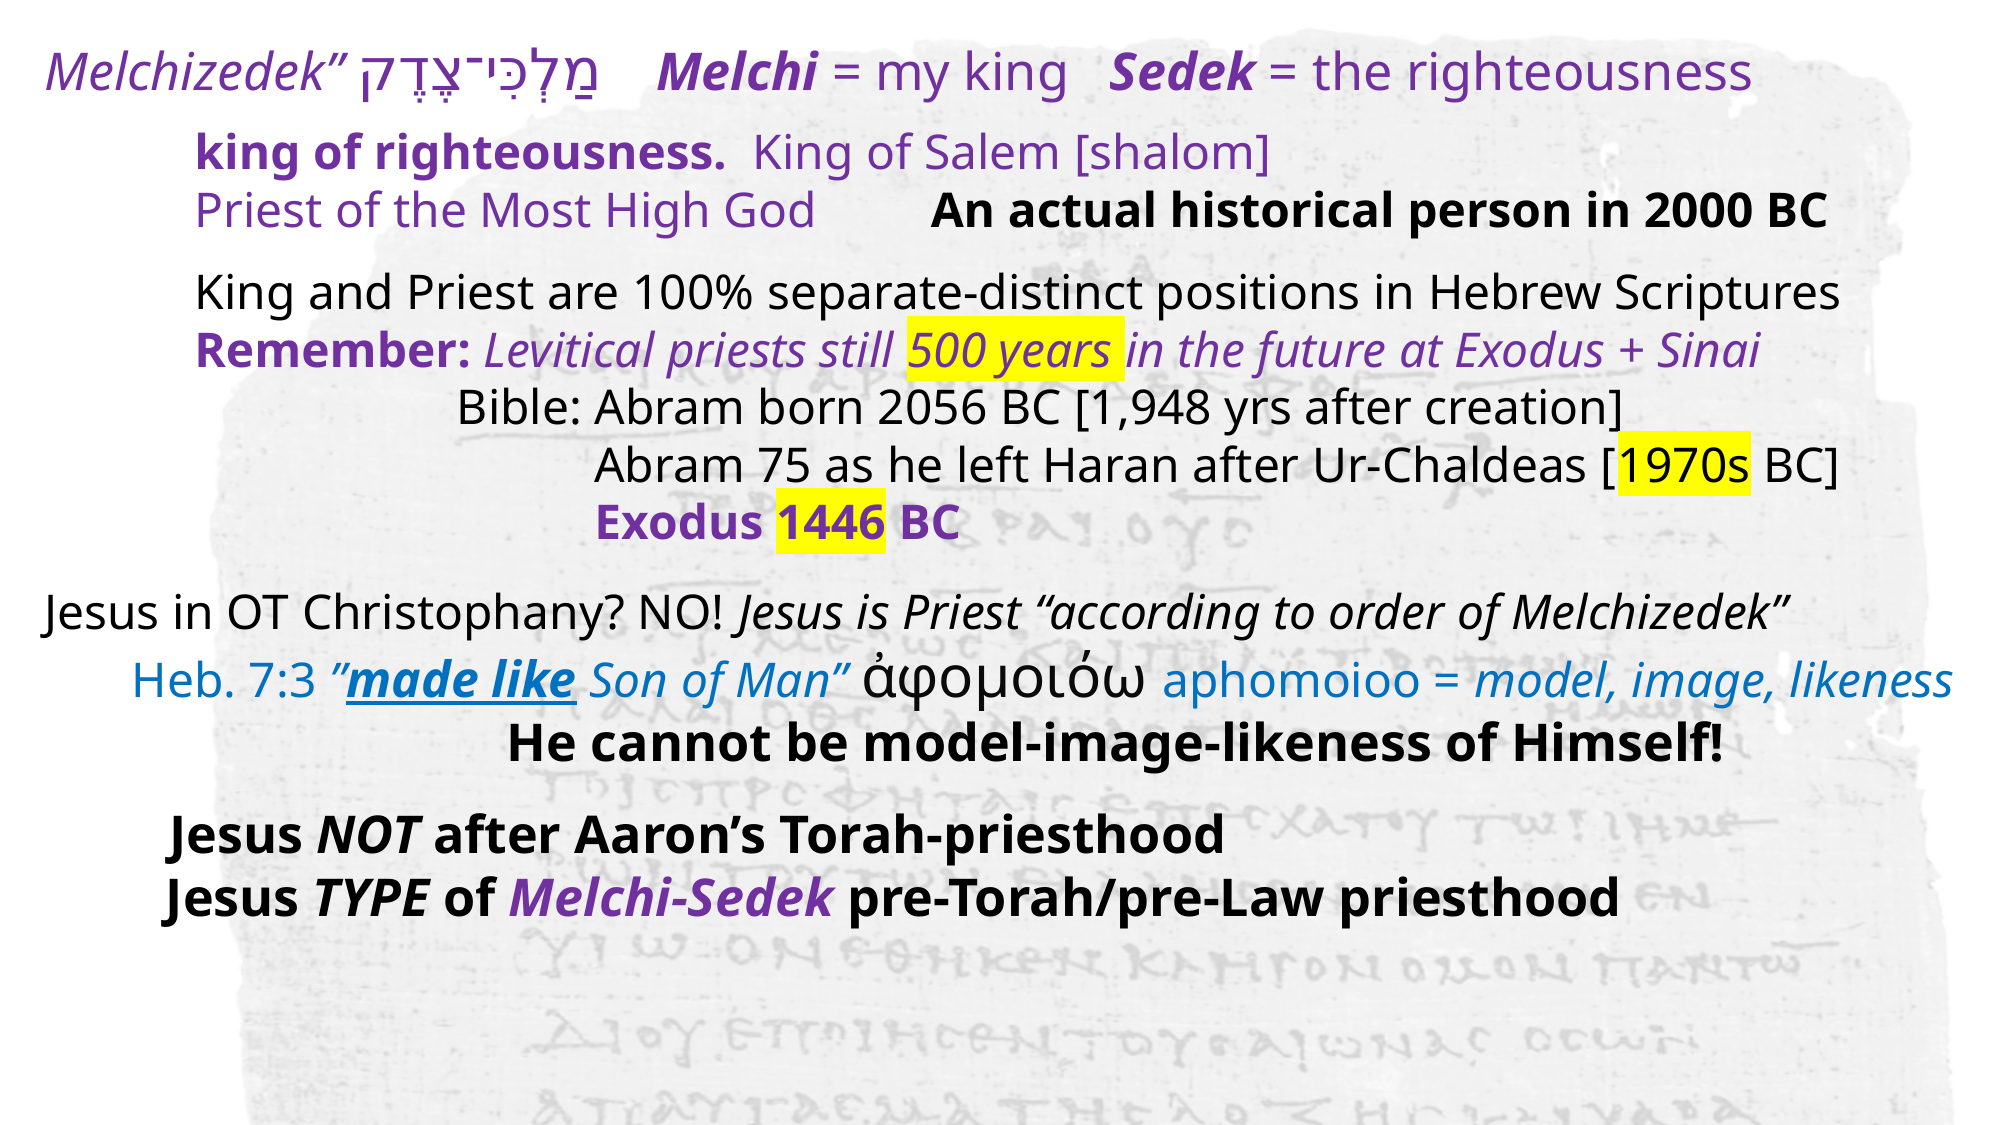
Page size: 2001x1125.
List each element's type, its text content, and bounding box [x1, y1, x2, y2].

text_box Melchizedek” מַלְכִּי־צֶדֶק Melchi = my king Sedek = the righteousness king of righteousness. King of Salem [shalom] Priest of the Most High God An actual historical person in 2000 BC King and Priest are 100% separate-distinct positions in Hebrew Scriptures Remember: Levitical priests still 500 years in the future at Exodus + Sinai Bible: Abram born 2056 BC [1,948 yrs after creation] Abram 75 as he left Haran after Ur-Chaldeas [1970s BC] Exodus 1446 BC Jesus in OT Christophany? NO! Jesus is Priest “according to order of Melchizedek” Heb. 7:3 ”made like Son of Man” ἀφομοιόω aphomoioo = model, image, likeness He cannot be model-image-likeness of Himself! Jesus NOT after Aaron’s Torah-priesthood Jesus TYPE of Melchi-Sedek pre-Torah/pre-Law priesthood [29, 24, 178, 934]
picture [178, 0, 2000, 1125]
